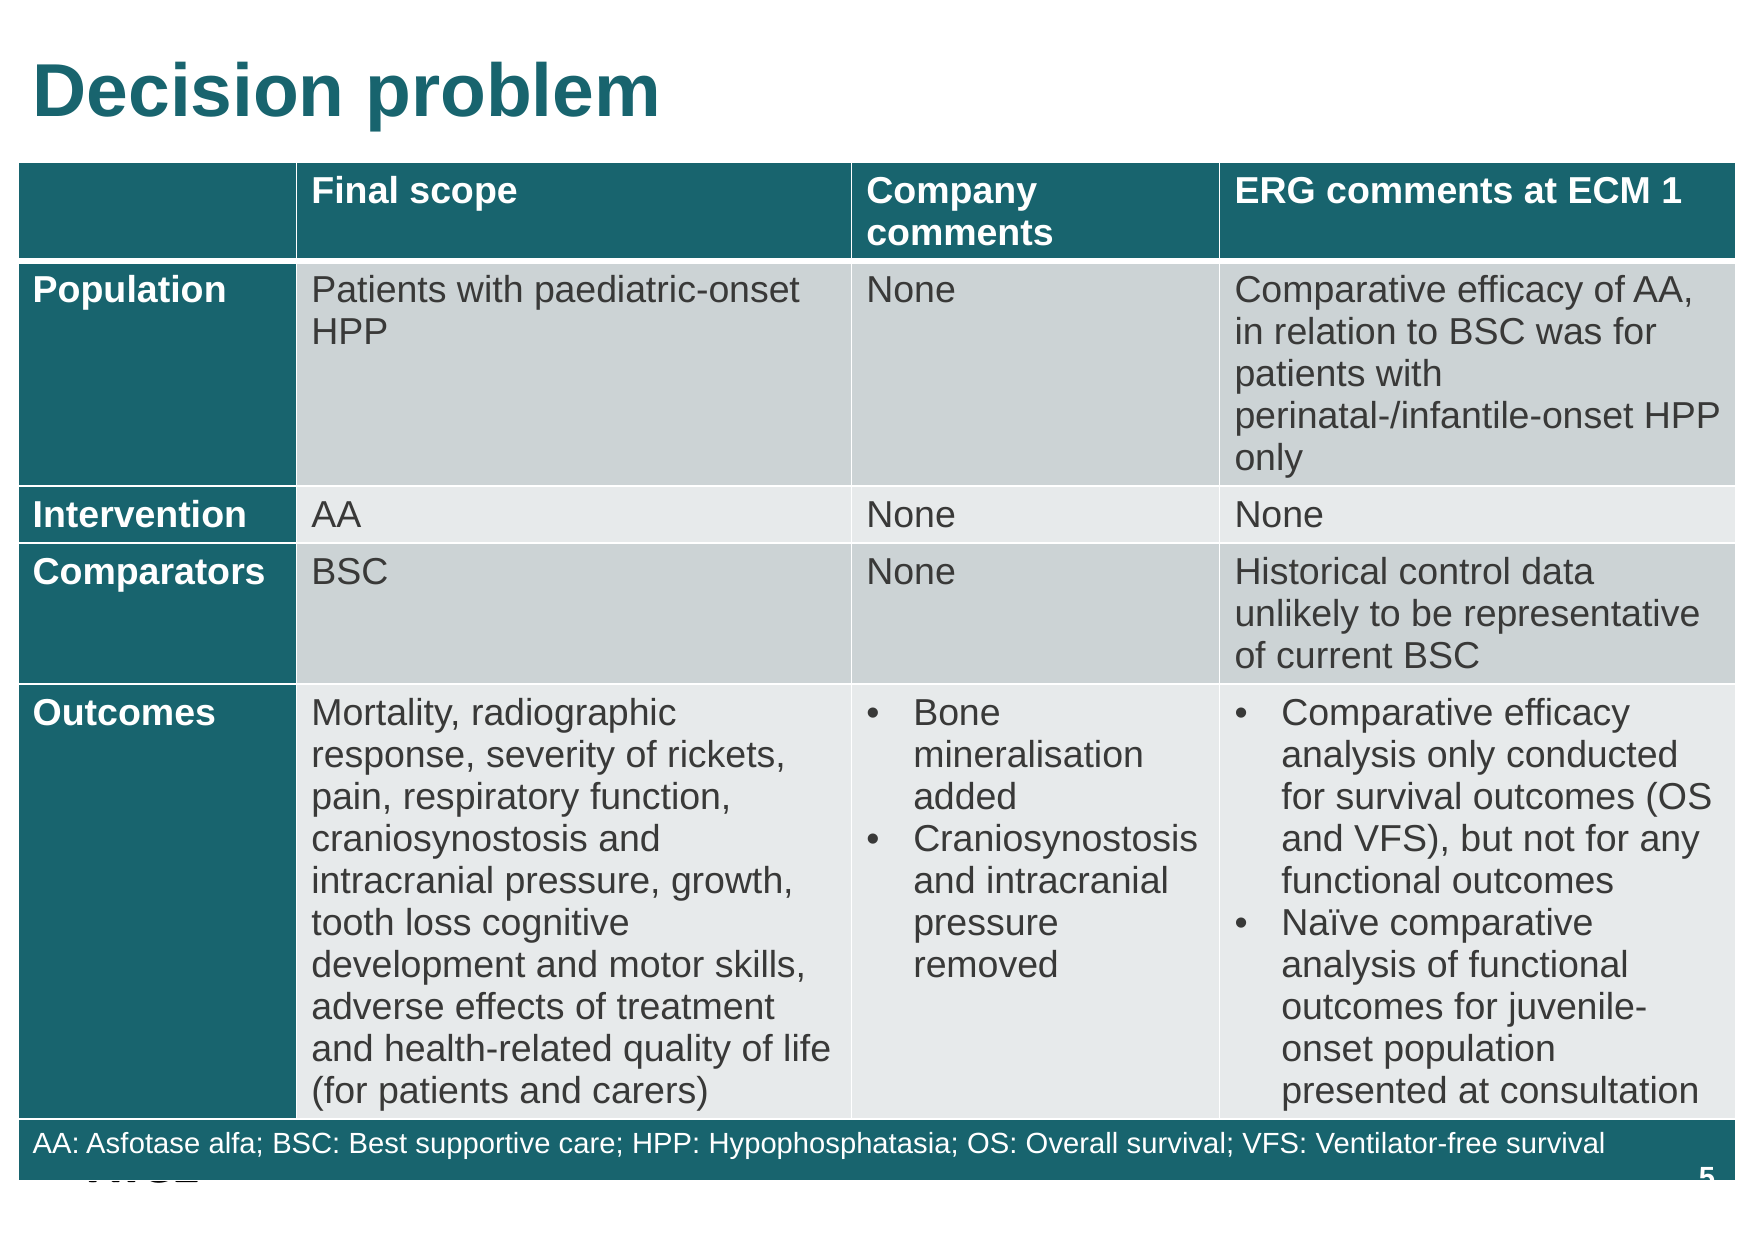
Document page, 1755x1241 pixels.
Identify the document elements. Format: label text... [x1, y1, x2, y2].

table_cell Outcomes [19, 685, 296, 1118]
table_cell None [852, 264, 1219, 485]
table_cell Patients with paediatric-onset HPP [297, 264, 851, 485]
table_cell Mortality, radiographic response, severity of rickets, pain, respiratory function, craniosynostosis and intracranial pressure, growth, tooth loss cognitive development and motor skills, adverse effects of treatment and health-related quality of life (for patients and carers) [297, 685, 851, 1118]
table_cell Comparative efficacy analysis only conducted for survival outcomes (OS and VFS), but not for any functional outcomes Naïve comparative analysis of functional outcomes for juvenile-onset population presented at consultation [1220, 685, 1735, 1118]
table_cell None [852, 487, 1219, 542]
table_cell None [852, 544, 1219, 683]
table_cell None [1220, 487, 1735, 542]
table_cell AA: Asfotase alfa; BSC: Best supportive care; HPP: Hypophosphatasia; OS: Overall survival; VFS: Ventilator-free survival [19, 1120, 1735, 1180]
table_cell Comparators [19, 544, 296, 683]
table_cell AA [297, 487, 851, 542]
table_cell BSC [297, 544, 851, 683]
table_cell Comparative efficacy of AA, in relation to BSC was for patients with perinatal-/infantile-onset HPP only [1220, 264, 1735, 485]
table_header Company comments [852, 174, 1219, 258]
table_header ERG comments at ECM 1 [1220, 163, 1735, 258]
table_cell Historical control data unlikely to be representative of current BSC [1220, 544, 1735, 683]
table_header Final scope [297, 174, 851, 258]
text_box 5 [1665, 1138, 1748, 1193]
table_cell Population [19, 264, 296, 485]
table_cell Intervention [19, 487, 296, 542]
table_cell Bone mineralisation added Craniosynostosis and intracranial pressure removed [852, 685, 1219, 1118]
text_box Decision problem [17, 37, 1703, 174]
table_header [19, 174, 296, 258]
